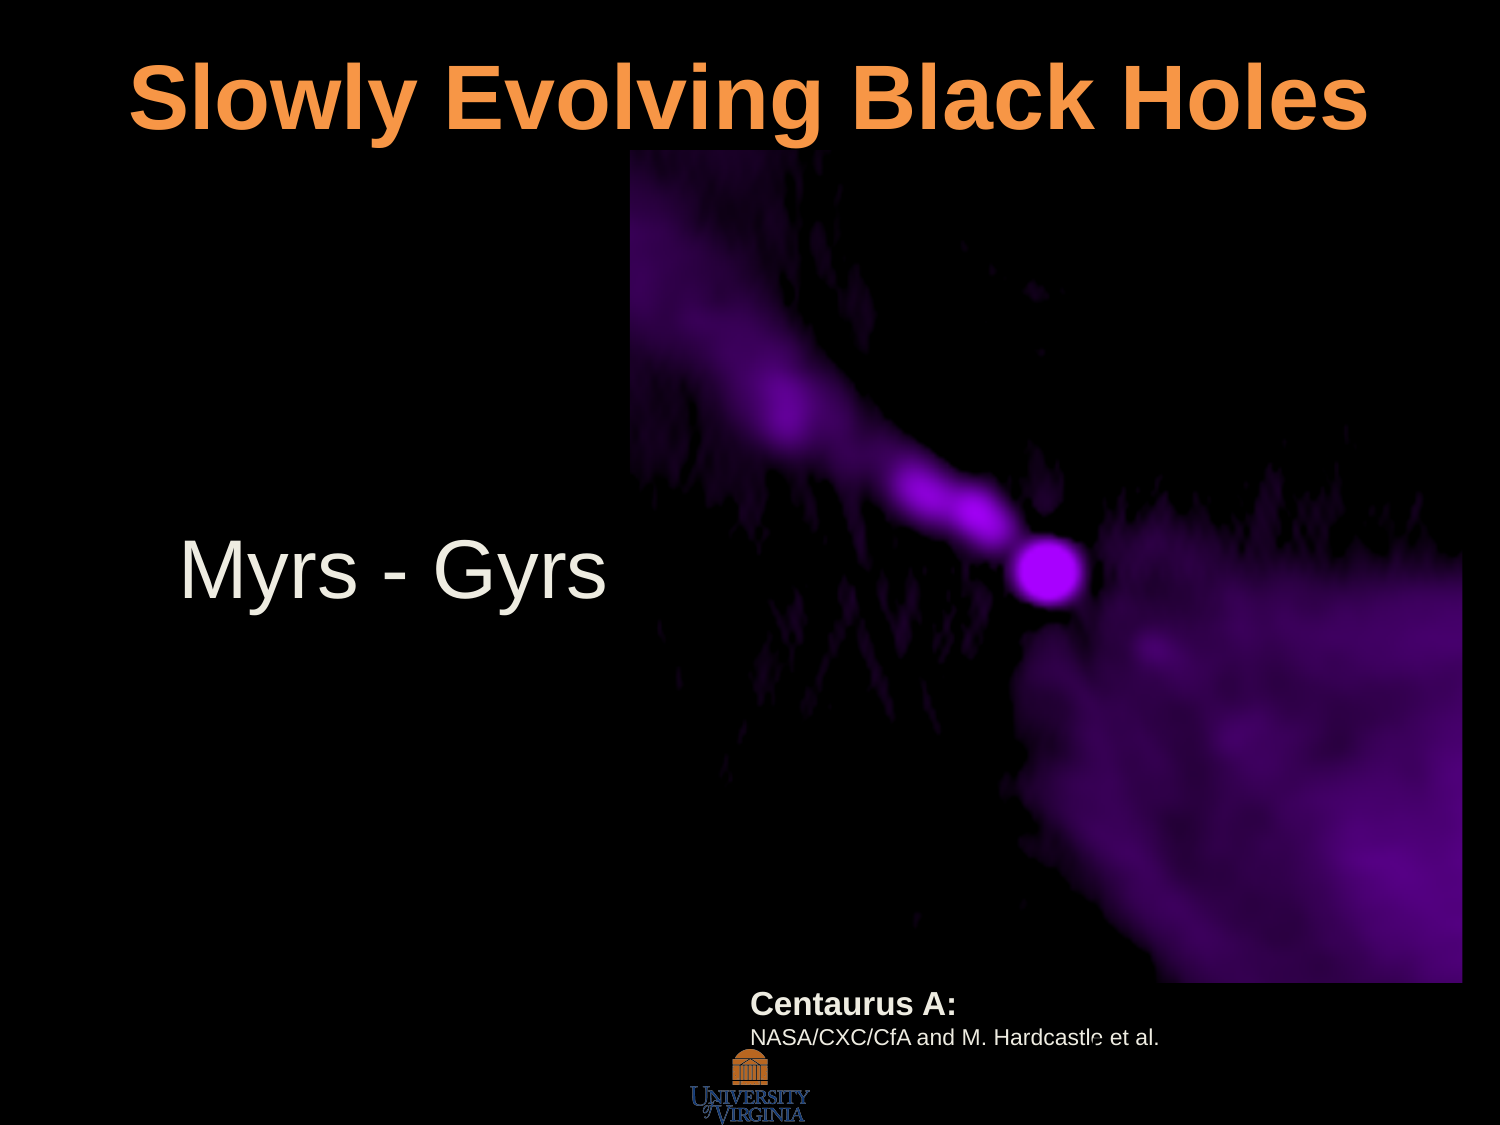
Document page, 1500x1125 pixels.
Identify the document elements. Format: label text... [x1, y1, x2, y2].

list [629, 149, 1463, 983]
text_box Myrs - Gyrs [163, 508, 624, 623]
slide_number 5 [1074, 1020, 1425, 1080]
text_box Centaurus A: NASA/CXC/CfA and M. Hardcastle et al. [750, 991, 1403, 1050]
picture [690, 1049, 810, 1125]
title Slowly Evolving Black Holes [37, 37, 1463, 226]
